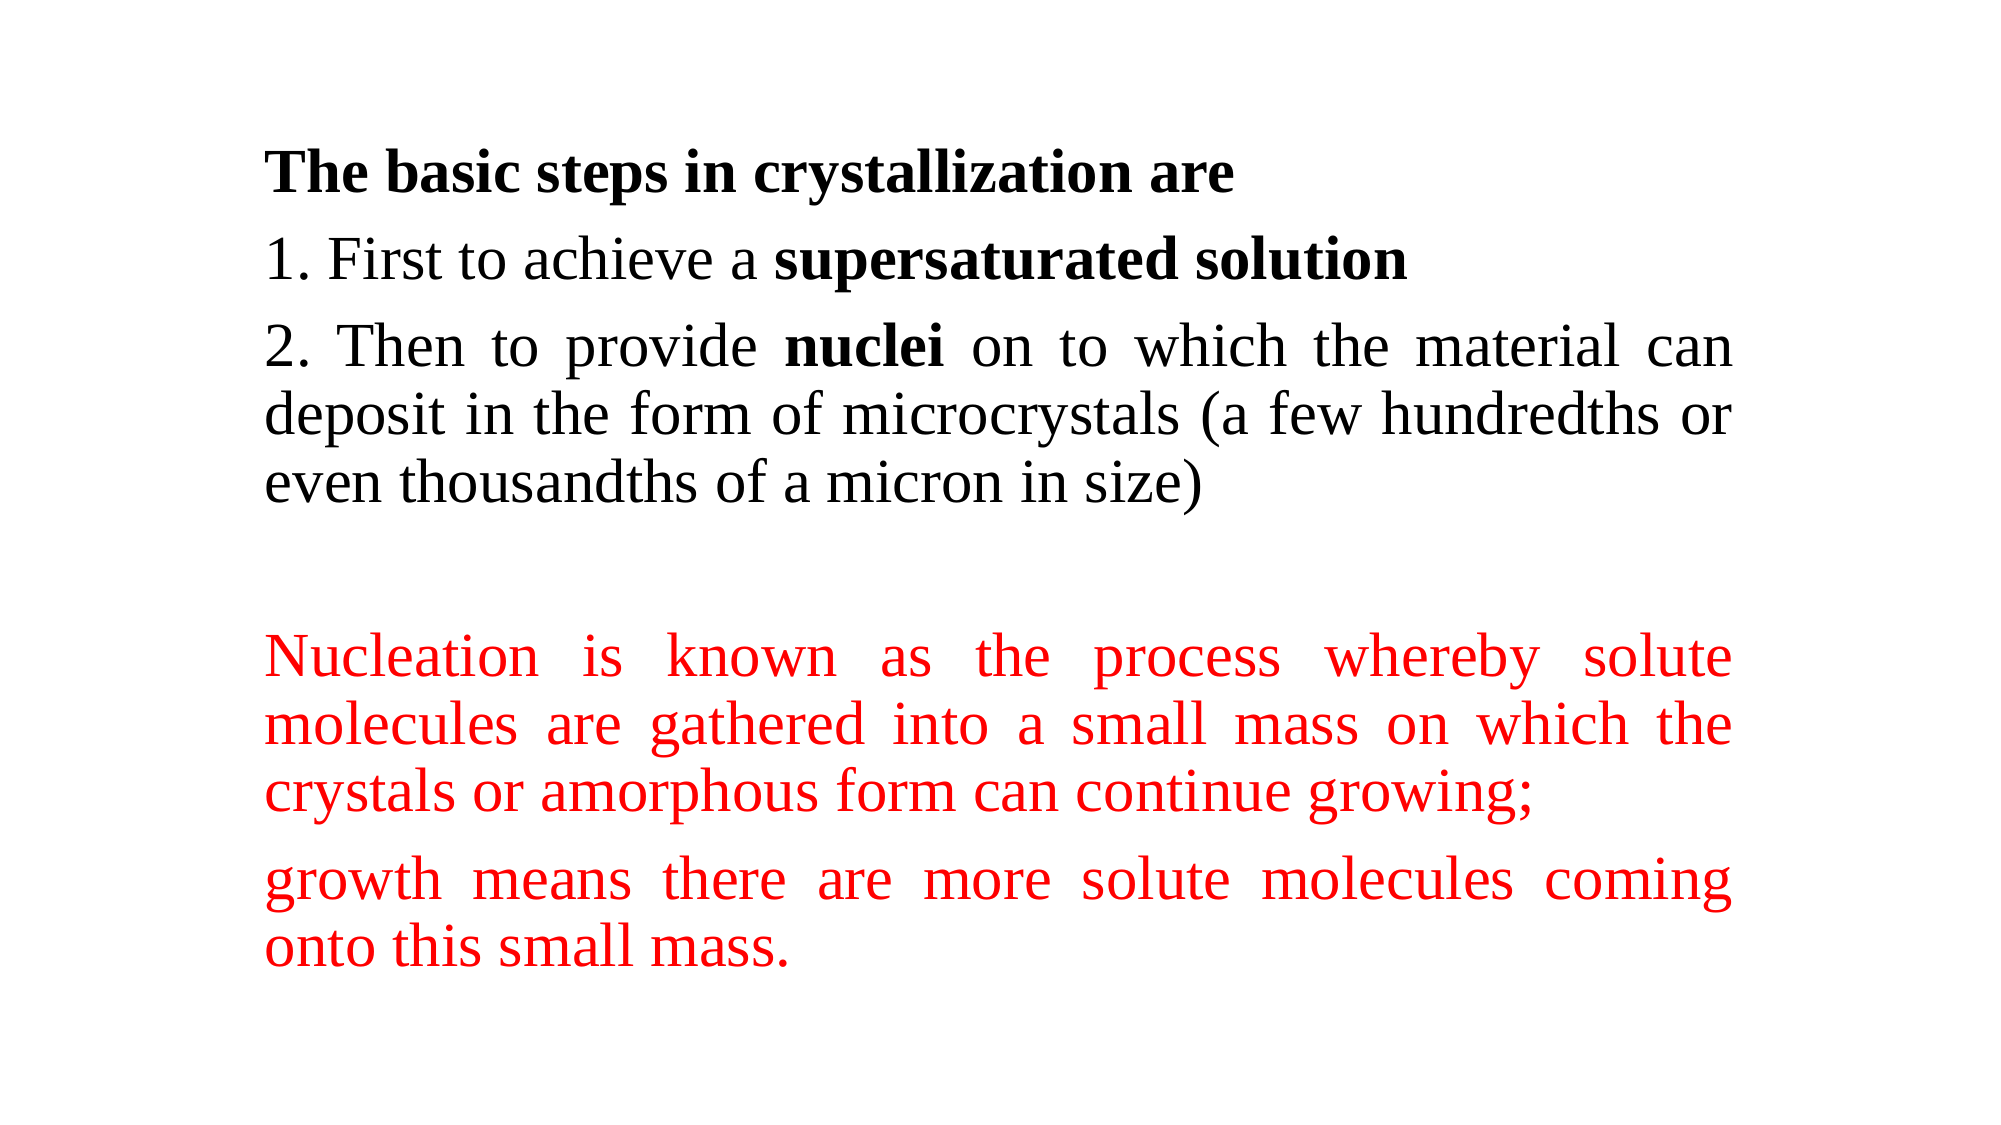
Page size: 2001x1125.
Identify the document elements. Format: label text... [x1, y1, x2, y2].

subtitle The basic steps in crystallization are 1. First to achieve a supersaturated solution 2. Then to provide nuclei on to which the material can deposit in the form of microcrystals (a few hundredths or even thousandths of a micron in size) Nucleation is known as the process whereby solute molecules are gathered into a small mass on which the crystals or amorphous form can continue growing; growth means there are more solute molecules coming onto this small mass. [249, 130, 1750, 997]
